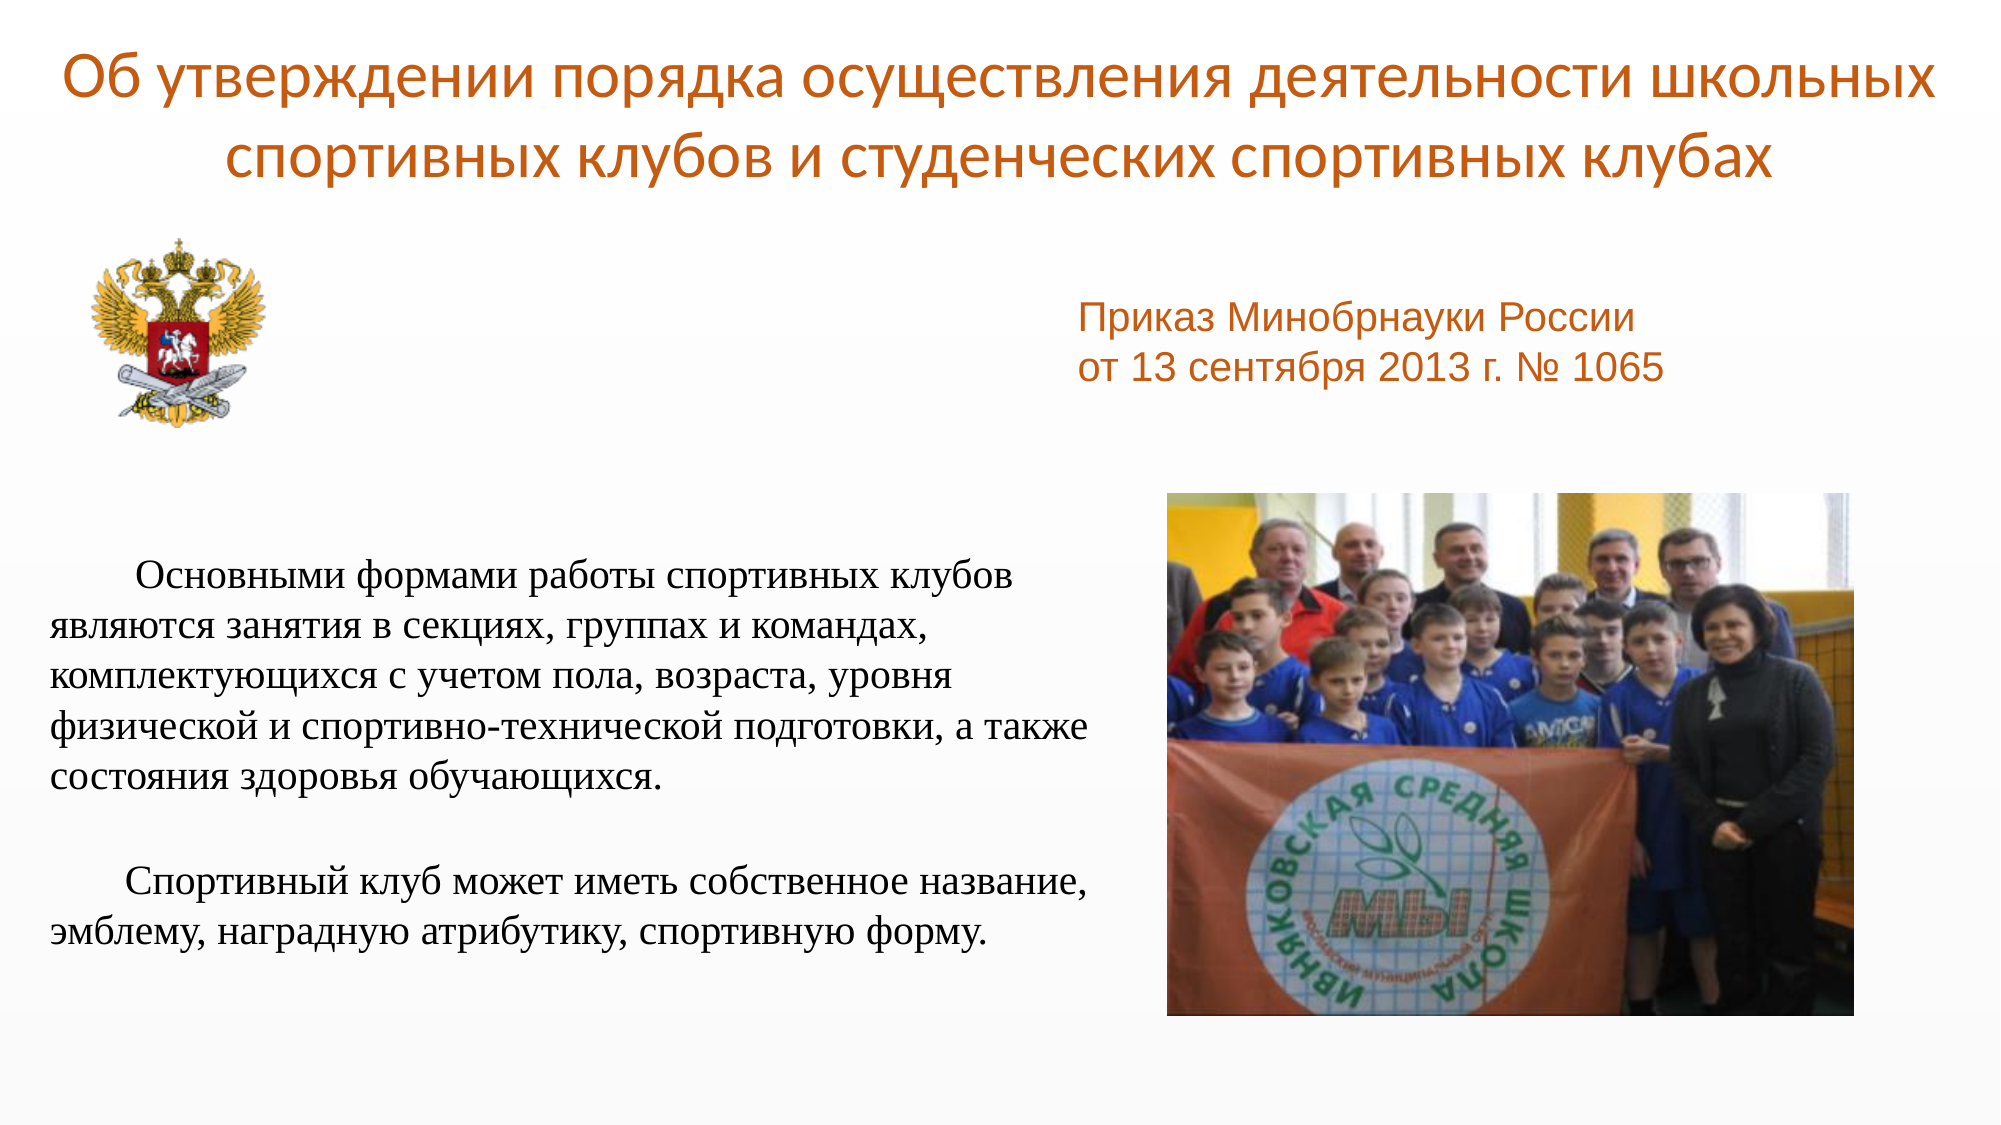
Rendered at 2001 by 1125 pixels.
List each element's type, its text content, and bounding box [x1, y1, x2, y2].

picture [87, 237, 269, 431]
picture [1167, 493, 1854, 1016]
text_box Об утверждении порядка осуществления деятельности школьных спортивных клубов и студенческих спортивных клубах [0, 23, 2000, 199]
text_box Основными формами работы спортивных клубов являются занятия в секциях, группах и командах, комплектующихся с учетом пола, возраста, уровня физической и спортивно-технической подготовки, а также состояния здоровья обучающихся. Спортивный клуб может иметь собственное название, эмблему, наградную атрибутику, спортивную форму. [34, 534, 1129, 960]
text_box Приказ Минобрнауки России от 13 сентября 2013 г. № 1065 [1062, 281, 1954, 397]
